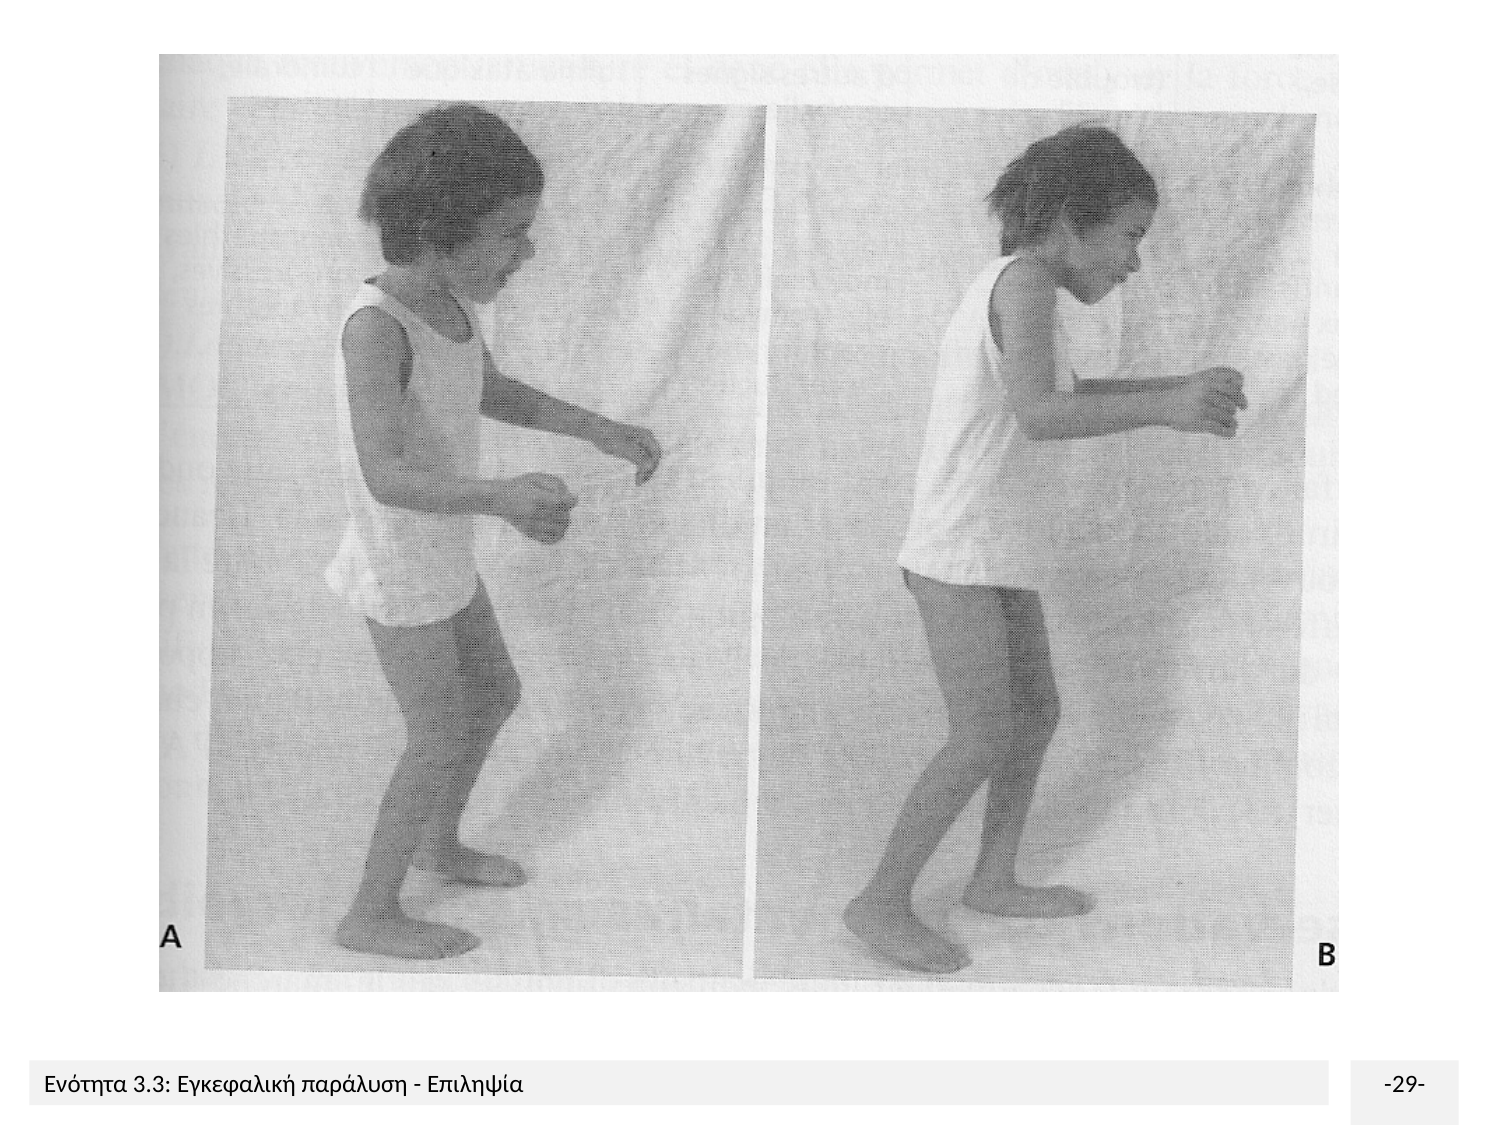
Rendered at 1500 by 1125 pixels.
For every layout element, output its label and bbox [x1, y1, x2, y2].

picture [159, 54, 1339, 993]
